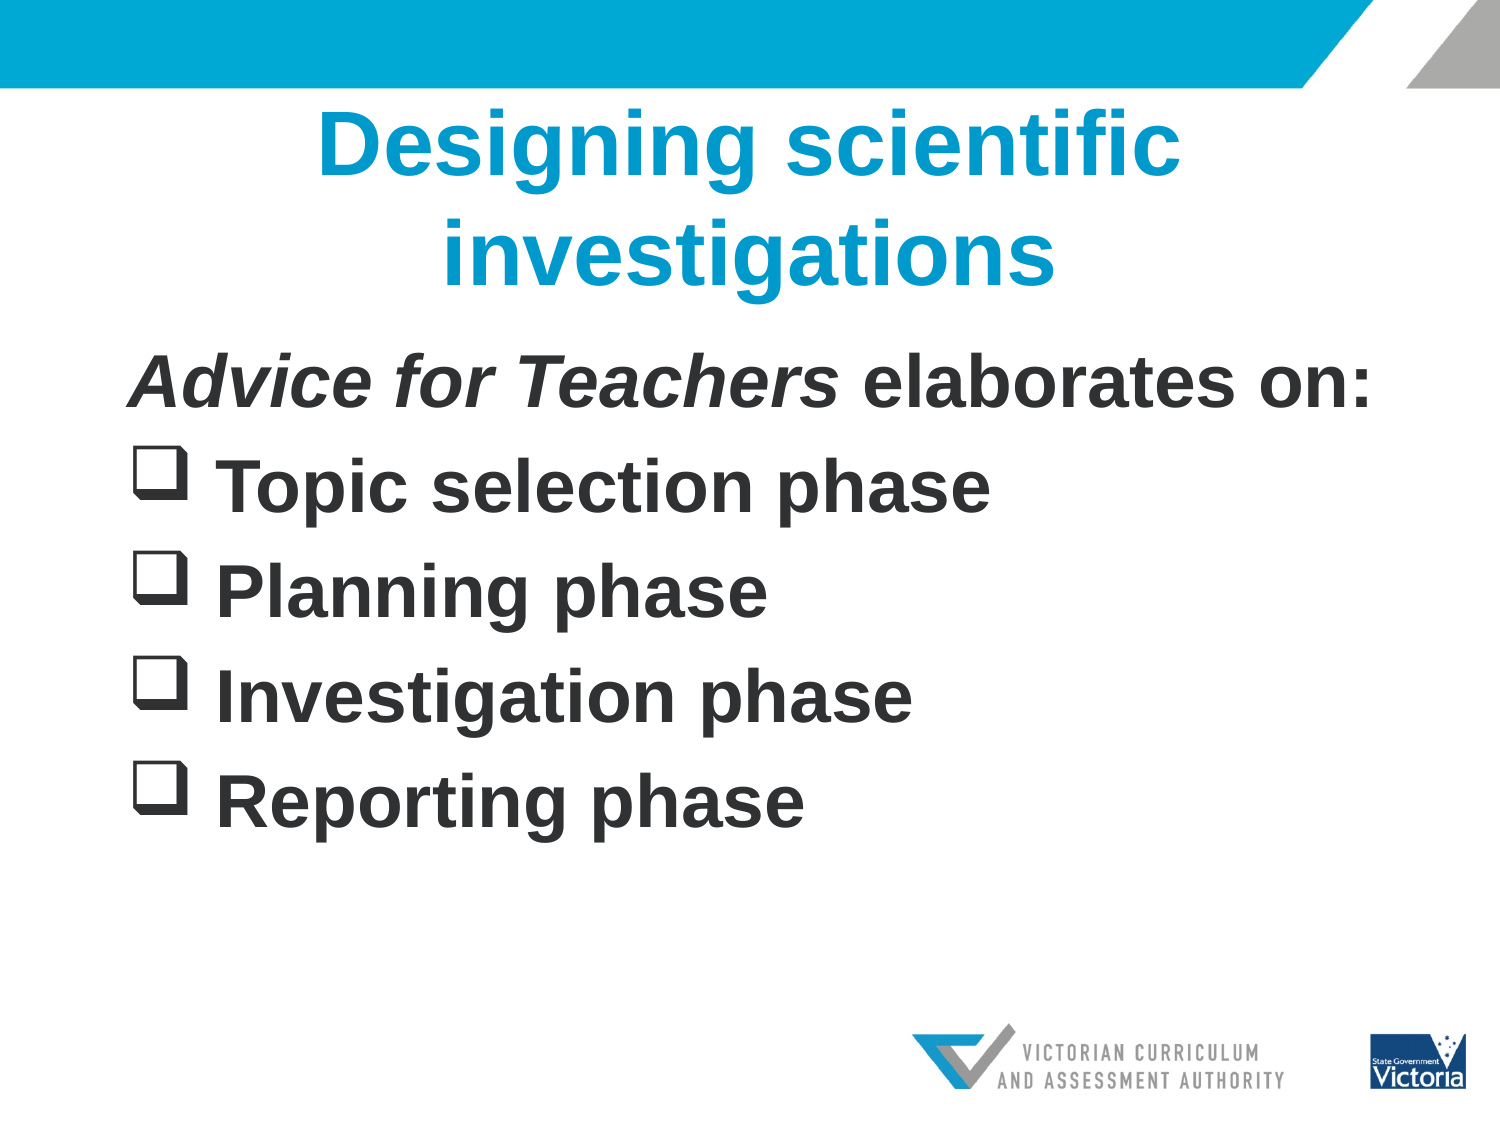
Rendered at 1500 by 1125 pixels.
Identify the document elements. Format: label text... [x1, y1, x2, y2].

list Advice for Teachers elaborates on: Topic selection phase Planning phase Investigation phase Reporting phase [112, 324, 1436, 975]
picture [0, 0, 1500, 1125]
title Designing scientific investigations [112, 99, 1388, 288]
